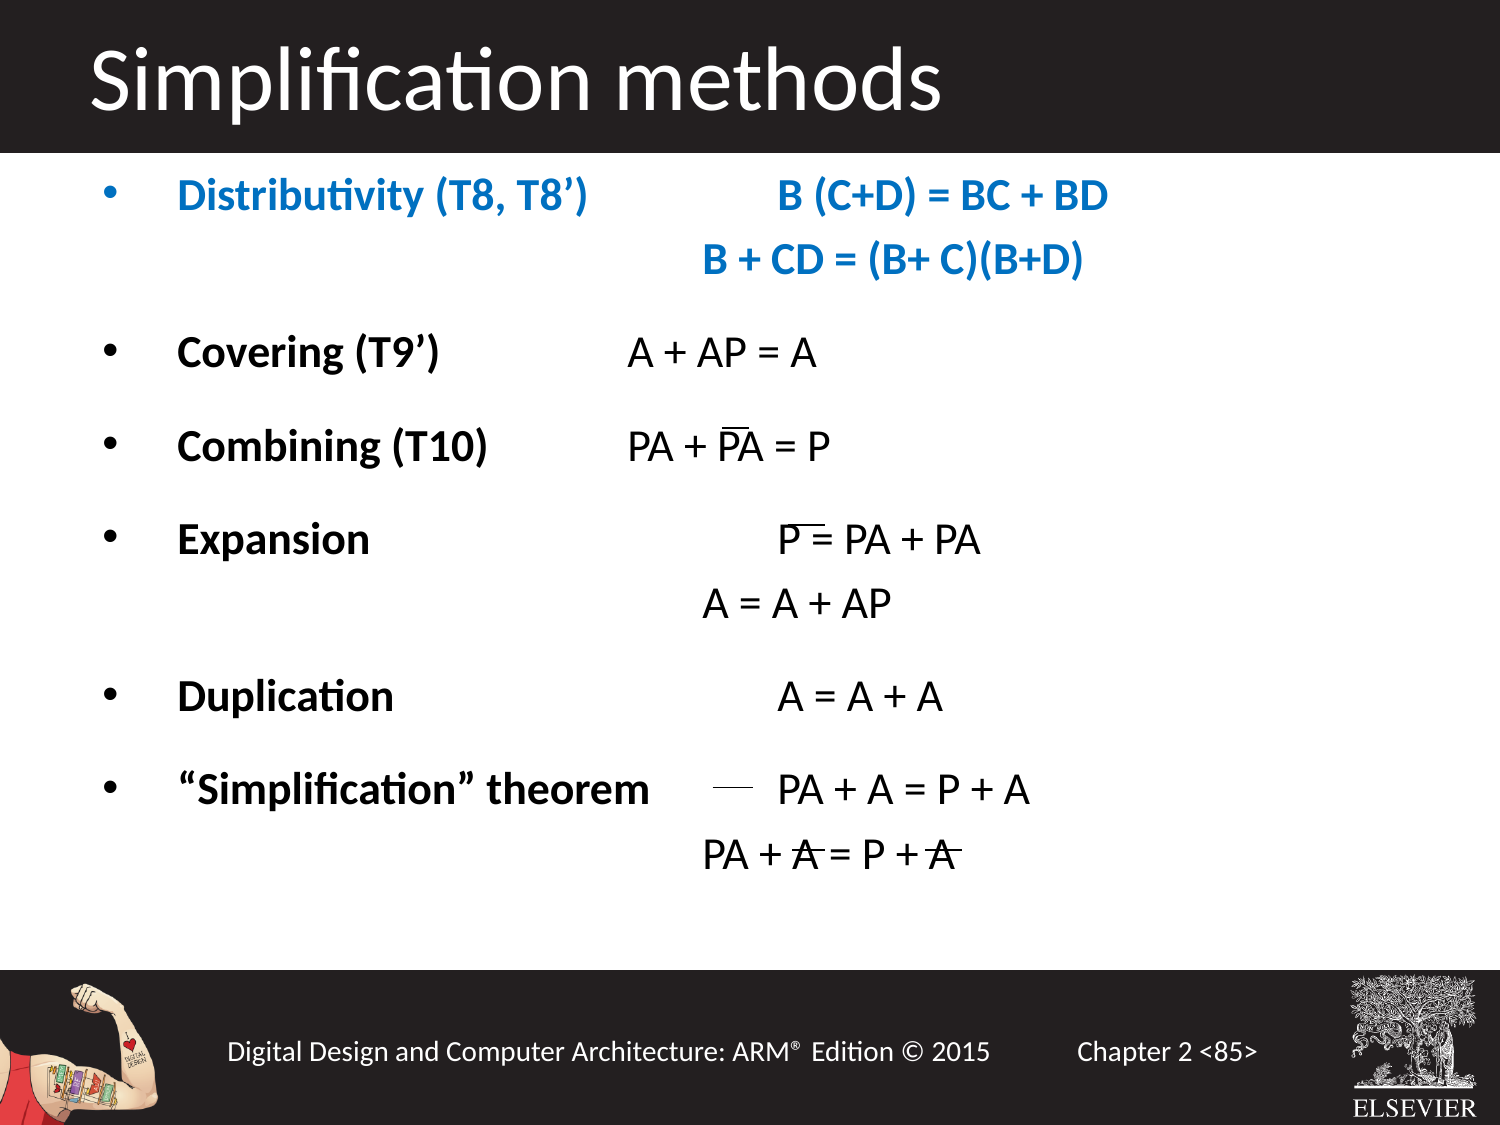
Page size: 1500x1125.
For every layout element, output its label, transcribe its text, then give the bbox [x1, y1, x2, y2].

picture [1350, 974, 1477, 1117]
text_box Simplification methods [75, 11, 1375, 136]
picture [0, 979, 163, 1125]
text_box Distributivity (T8, T8’) B (C+D) = BC + BD B + CD = (B+ C)(B+D) Covering (T9’) A + AP = A Combining (T10) PA + PA = P Expansion P = PA + PA A = A + AP Duplication A = A + A “Simplification” theorem PA + A = P + A PA + A = P + A [87, 157, 1417, 970]
